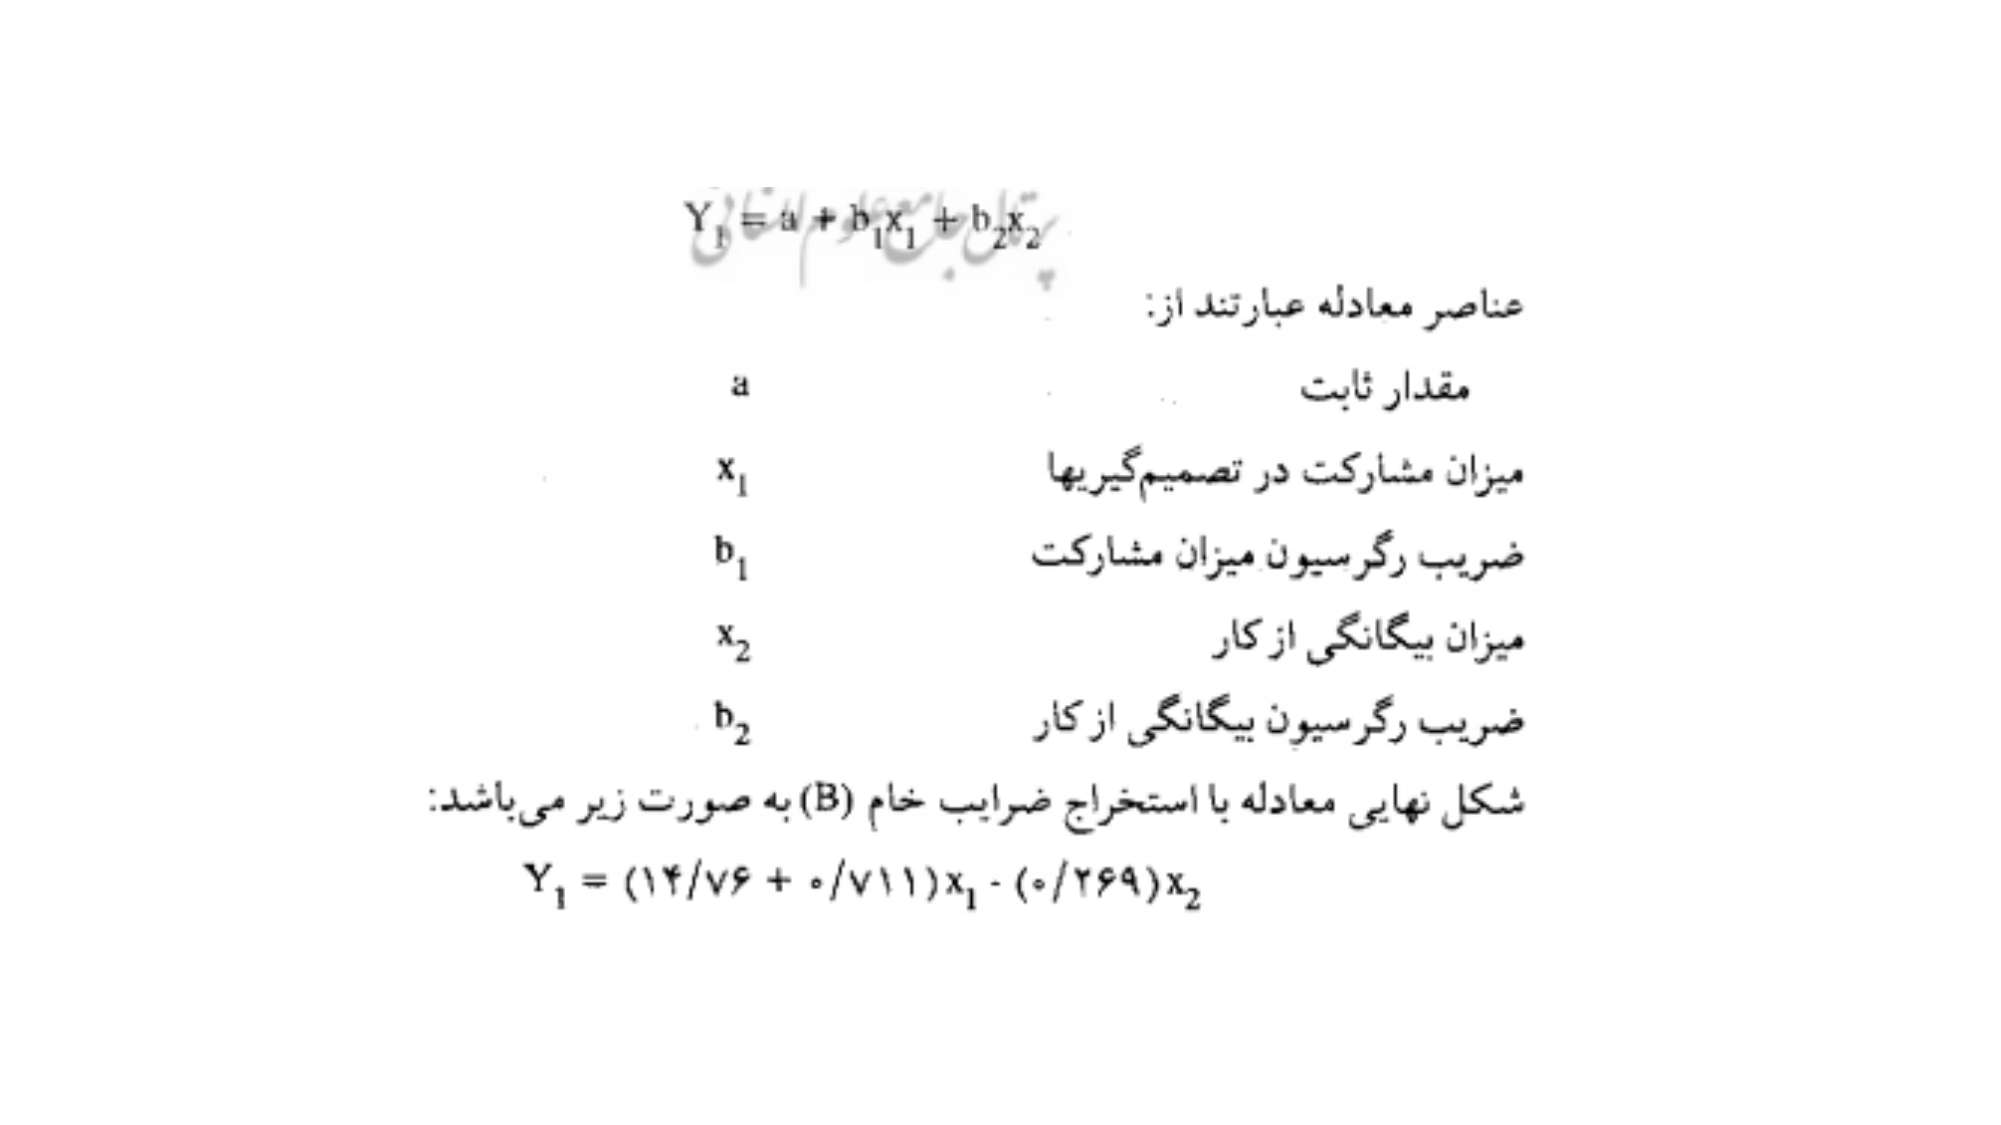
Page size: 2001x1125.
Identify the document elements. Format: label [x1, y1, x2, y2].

list [380, 187, 1568, 976]
